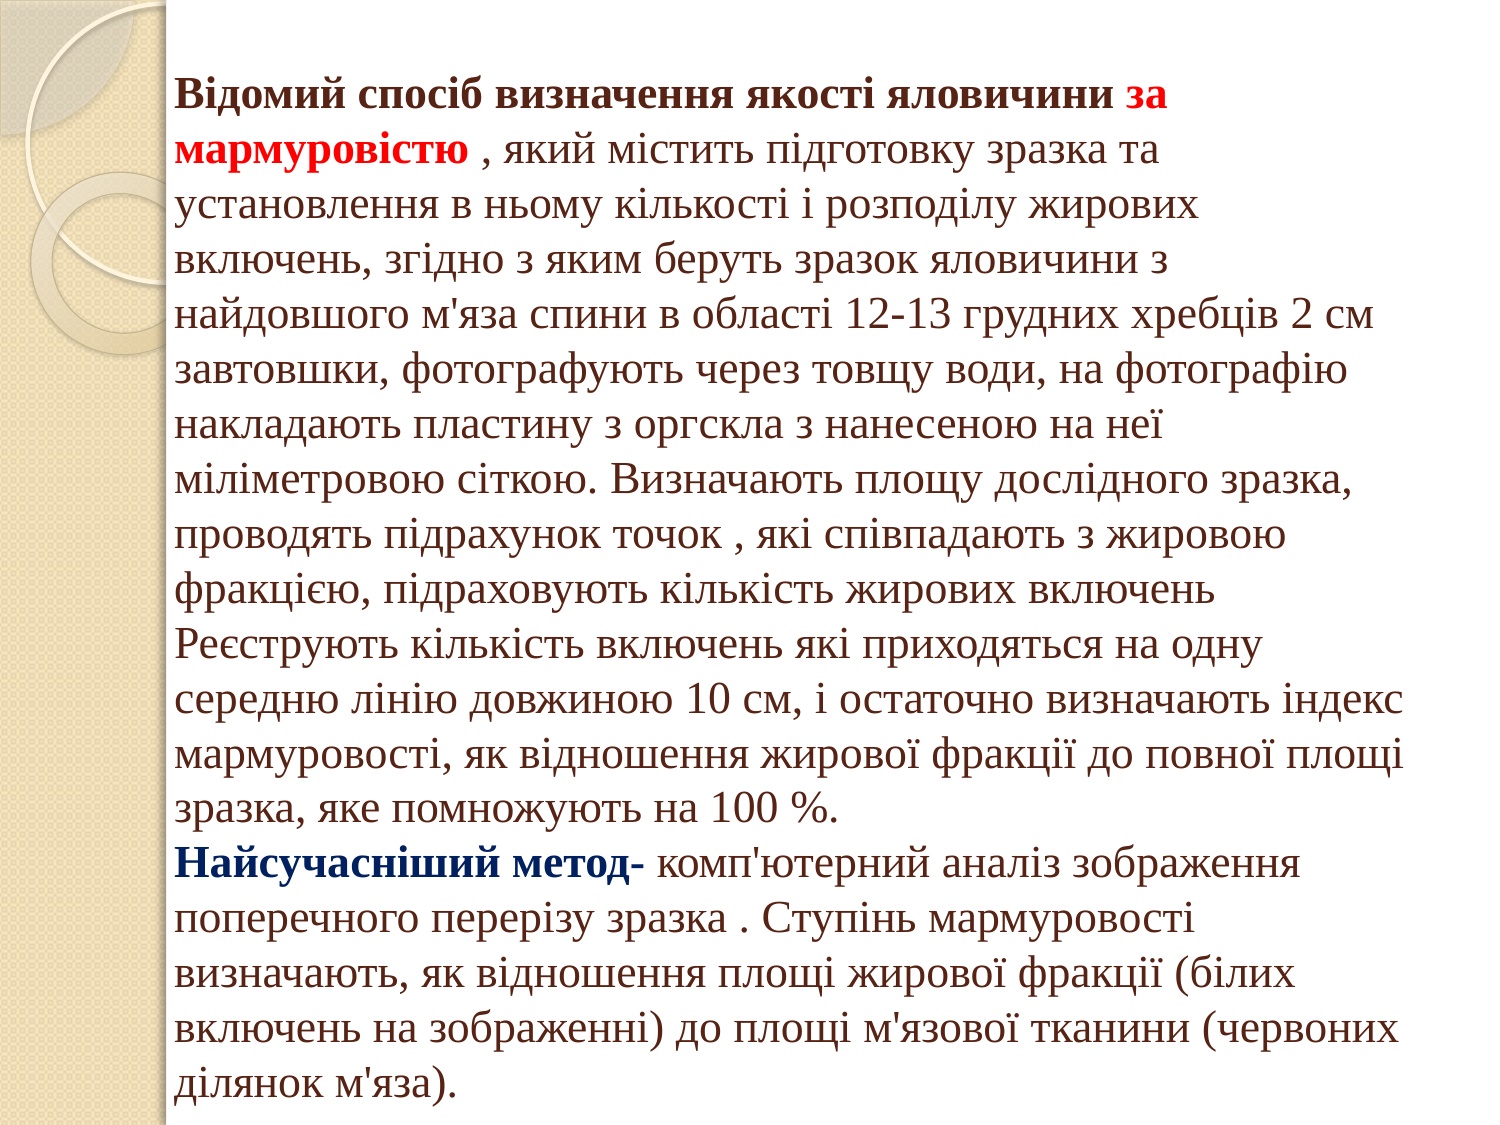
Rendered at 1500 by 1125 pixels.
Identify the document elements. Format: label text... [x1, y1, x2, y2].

title Відомий спосіб визначення якості яловичини за мармуровістю , який містить підготовку зразка та установлення в ньому кількості і розподілу жирових включень, згідно з яким беруть зразок яловичини з найдовшого м'яза спини в області 12-13 грудних хребців 2 см завтовшки, фотографують через товщу води, на фотографію накладають пластину з оргскла з нанесеною на неї міліметровою сіткою. Визначають площу дослідного зразка, проводять підрахунок точок , які співпадають з жировою фракцією, підраховують кількість жирових включень Реєструють кількість включень які приходяться на одну середню лінію довжиною 10 см, і остаточно визначають індекс мармуровості, як відношення жирової фракції до повної площі зразка, яке помножують на 100 %. Найсучасніший метод- комп'ютерний аналіз зображення поперечного перерізу зразка . Ступінь мармуровості визначають, як відношення площі жирової фракції (білих включень на зображенні) до площі м'язової тканини (червоних ділянок м'яза). [159, 45, 1425, 1125]
